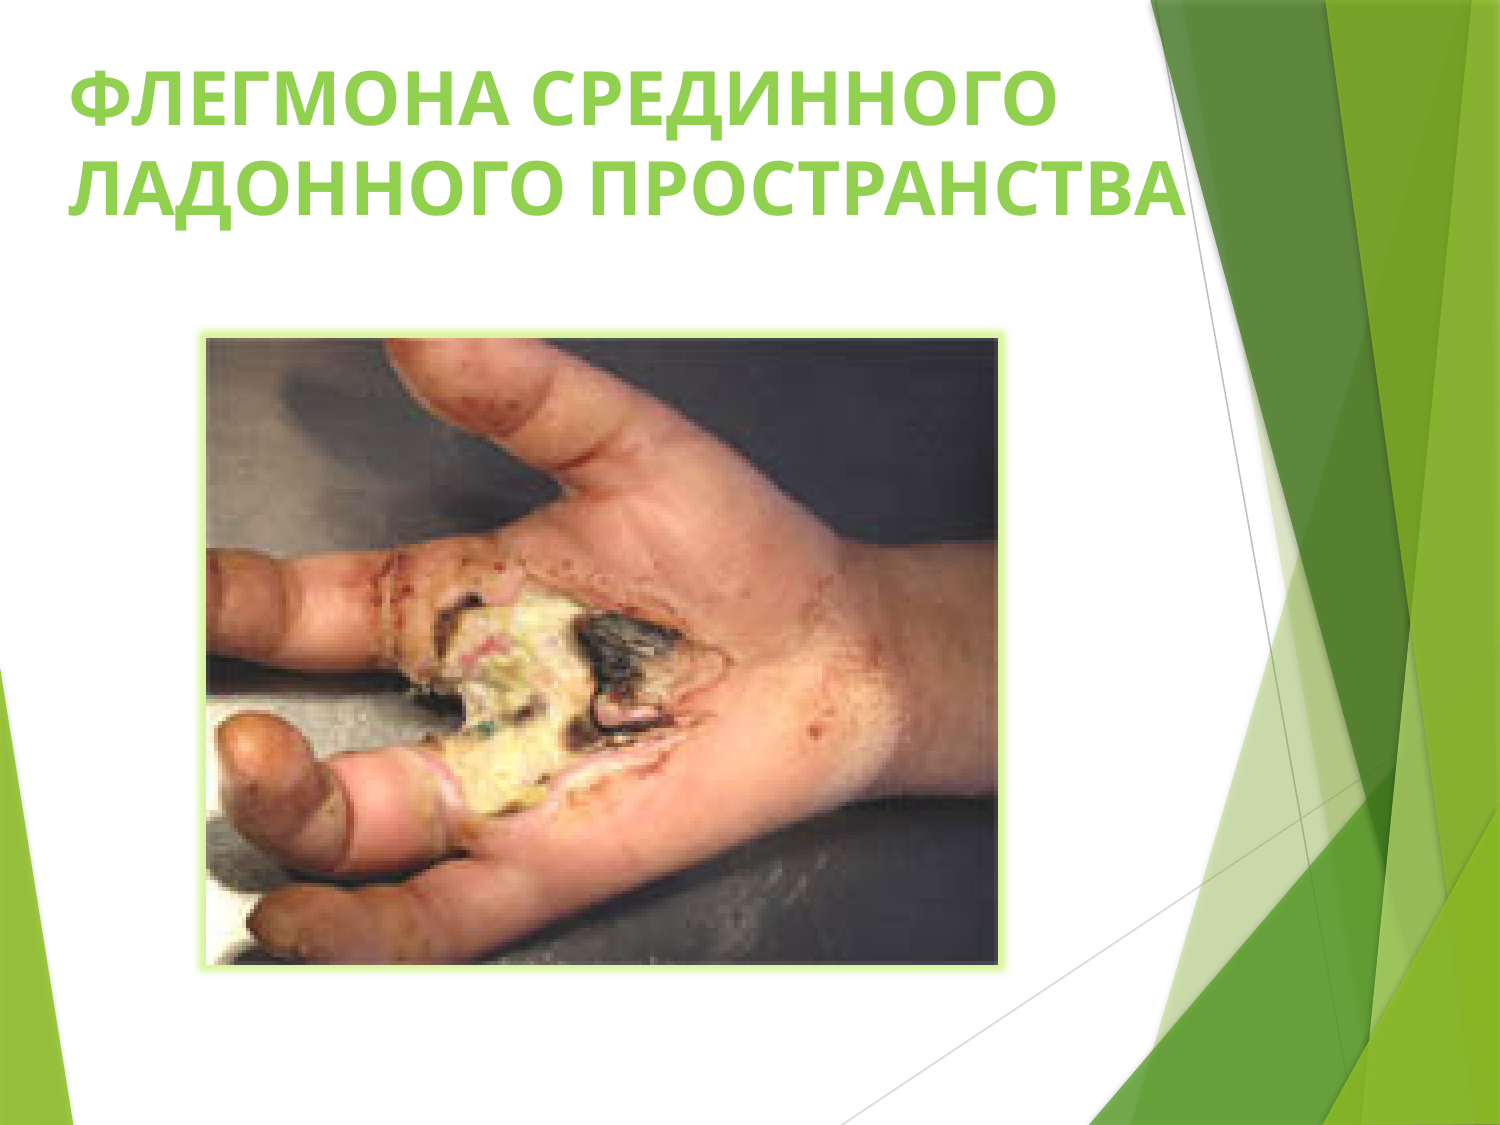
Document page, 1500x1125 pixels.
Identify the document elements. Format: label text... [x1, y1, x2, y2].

picture [206, 337, 999, 965]
title ФЛЕГМОНА СРЕДИННОГО ЛАДОННОГО ПРОСТРАНСТВА [53, 42, 1447, 279]
